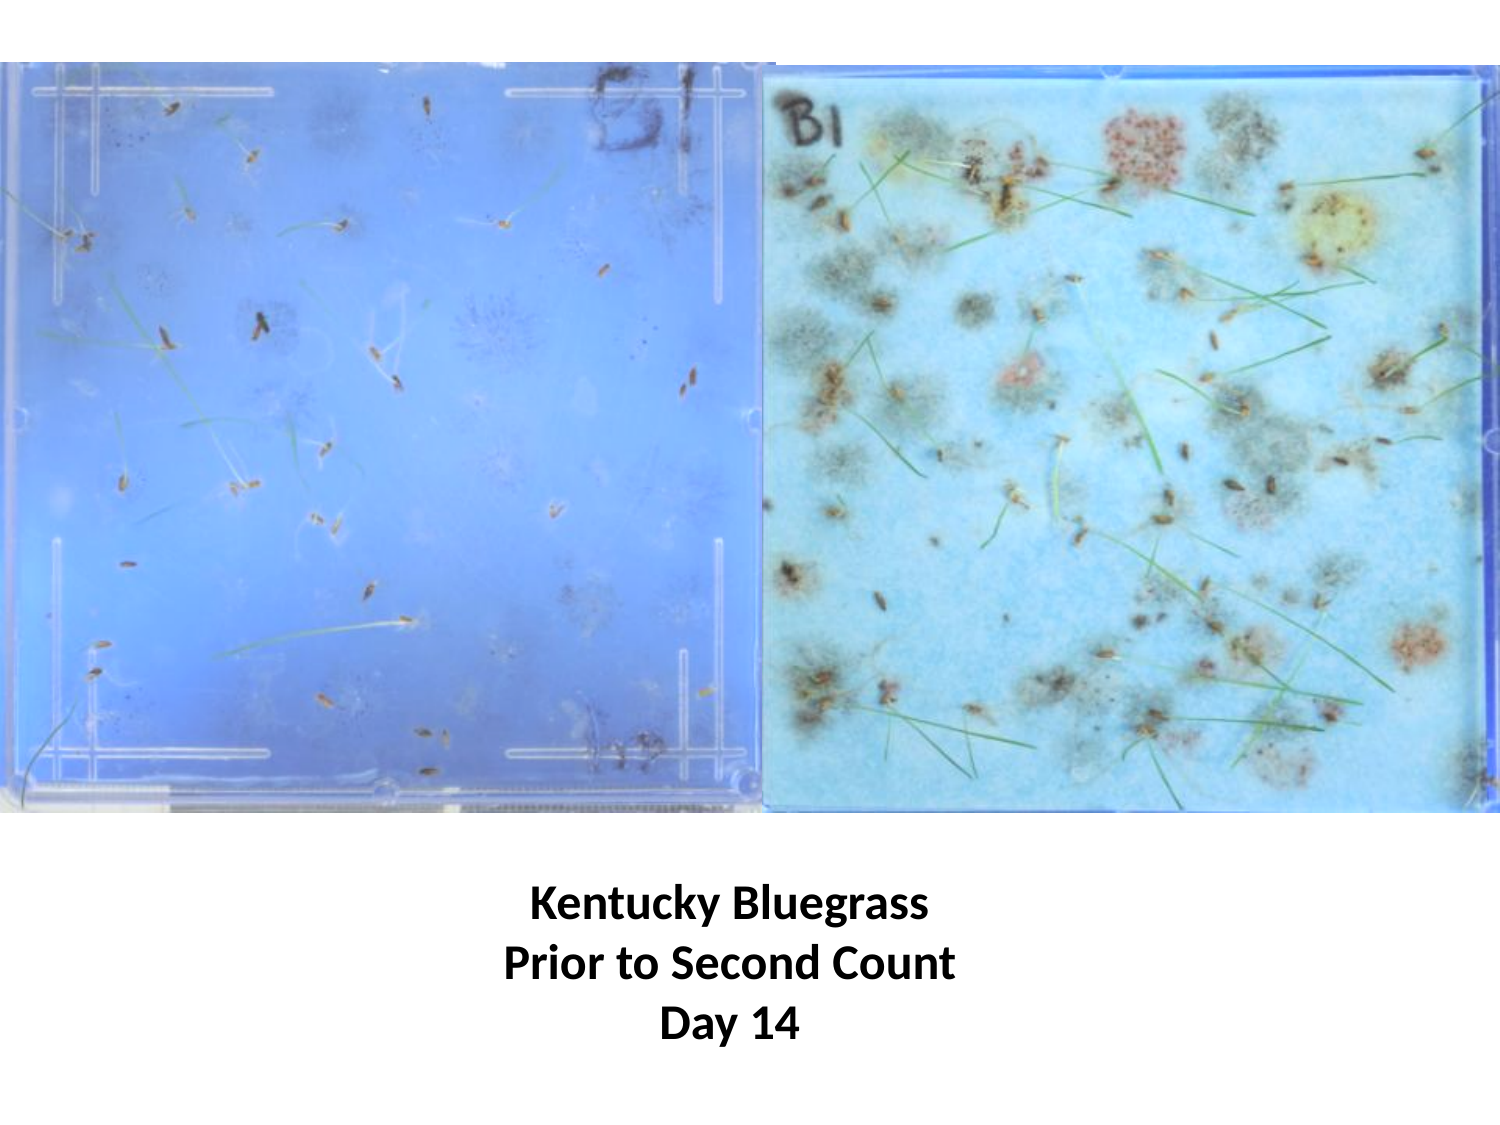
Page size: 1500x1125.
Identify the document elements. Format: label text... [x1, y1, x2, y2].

text_box Kentucky Bluegrass Prior to Second Count Day 14 [477, 862, 983, 1058]
picture [0, 62, 1500, 813]
